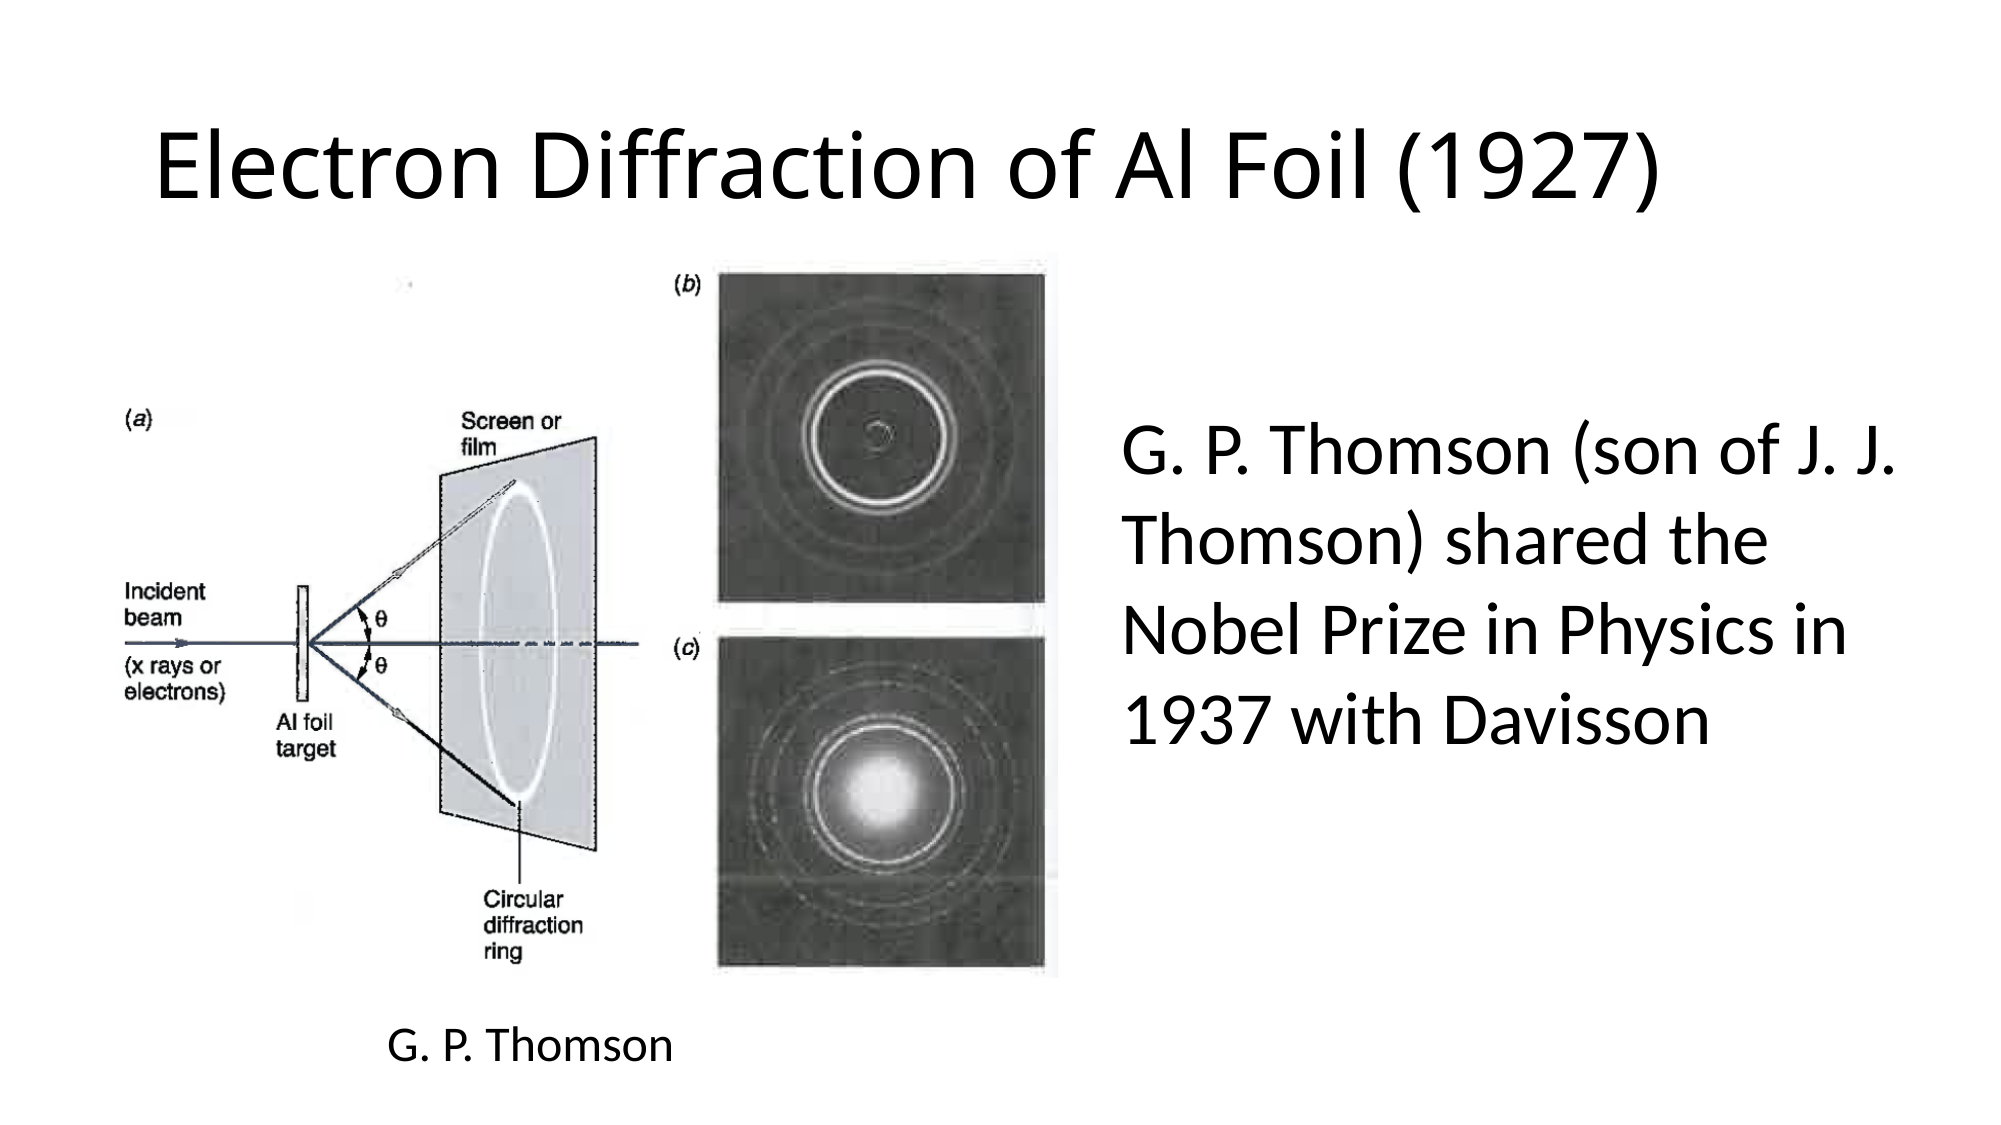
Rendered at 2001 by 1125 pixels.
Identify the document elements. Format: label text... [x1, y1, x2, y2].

picture [116, 252, 1059, 978]
text_box G. P. Thomson (son of J. J. Thomson) shared the Nobel Prize in Physics in 1937 with Davisson [1106, 392, 1979, 768]
text_box G. P. Thomson [372, 1004, 690, 1079]
title Electron Diffraction of Al Foil (1927) [137, 59, 1863, 278]
